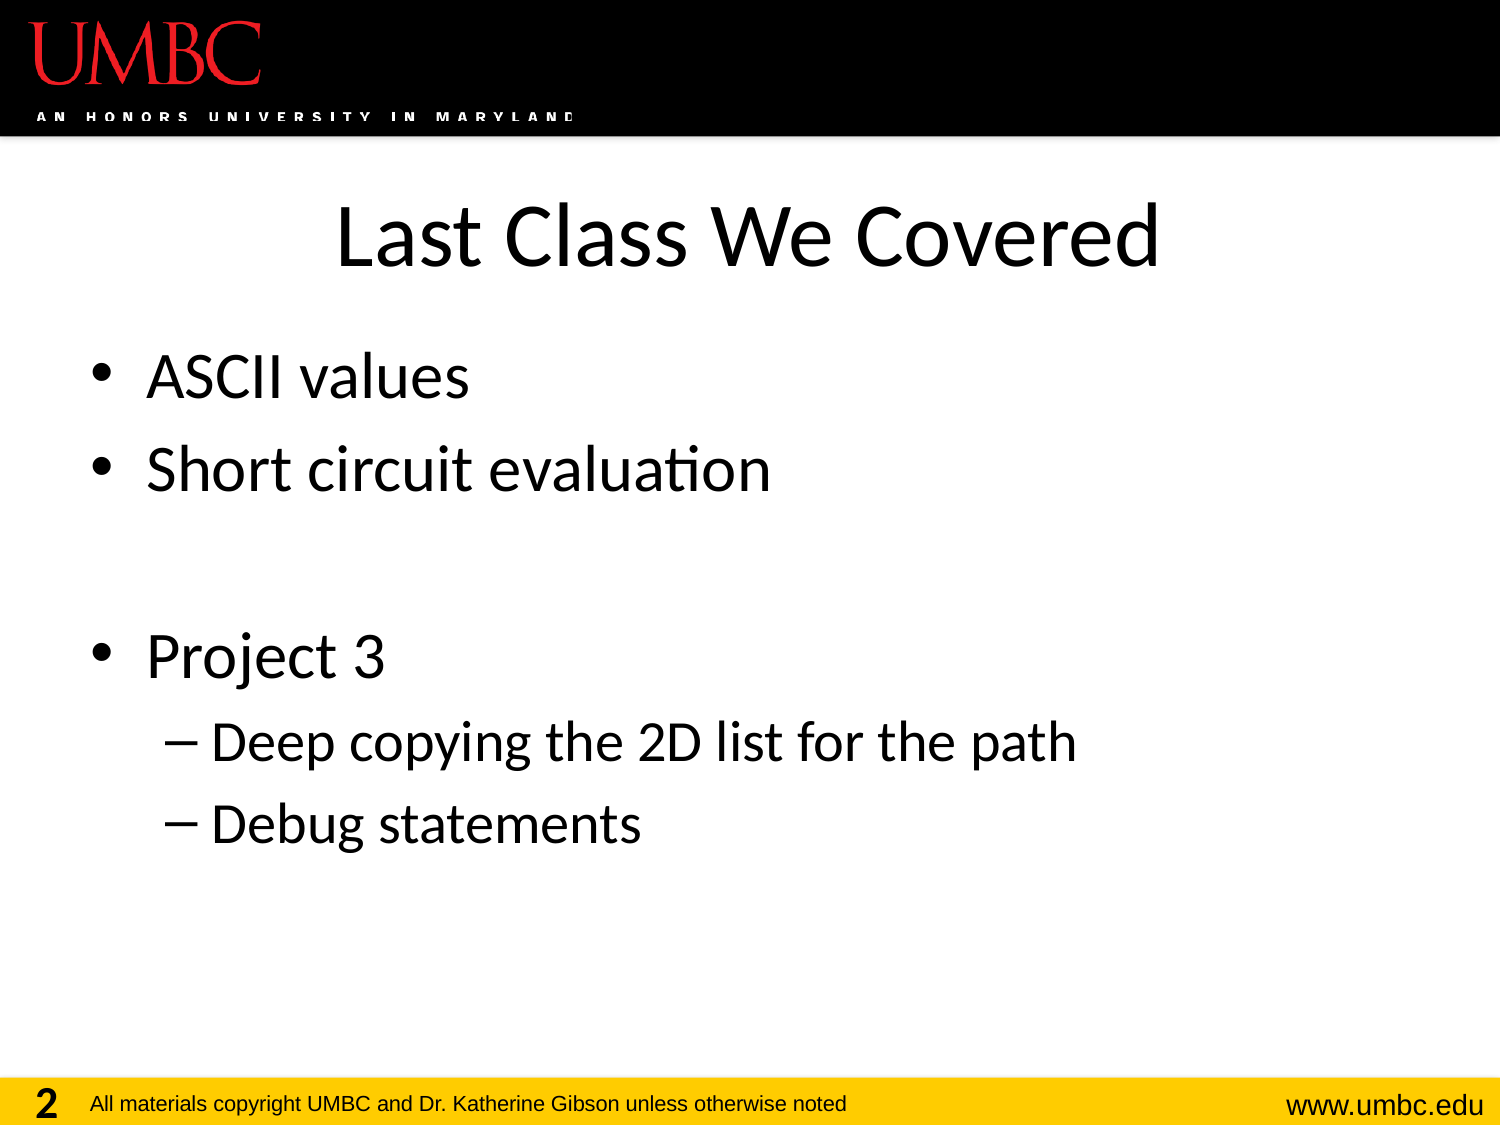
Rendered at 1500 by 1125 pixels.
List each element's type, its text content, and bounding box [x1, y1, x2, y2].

title Last Class We Covered [75, 136, 1425, 324]
list ASCII values Short circuit evaluation Project 3 Deep copying the 2D list for the path Debug statements [75, 324, 1425, 1066]
slide_number 2 [0, 1065, 94, 1125]
